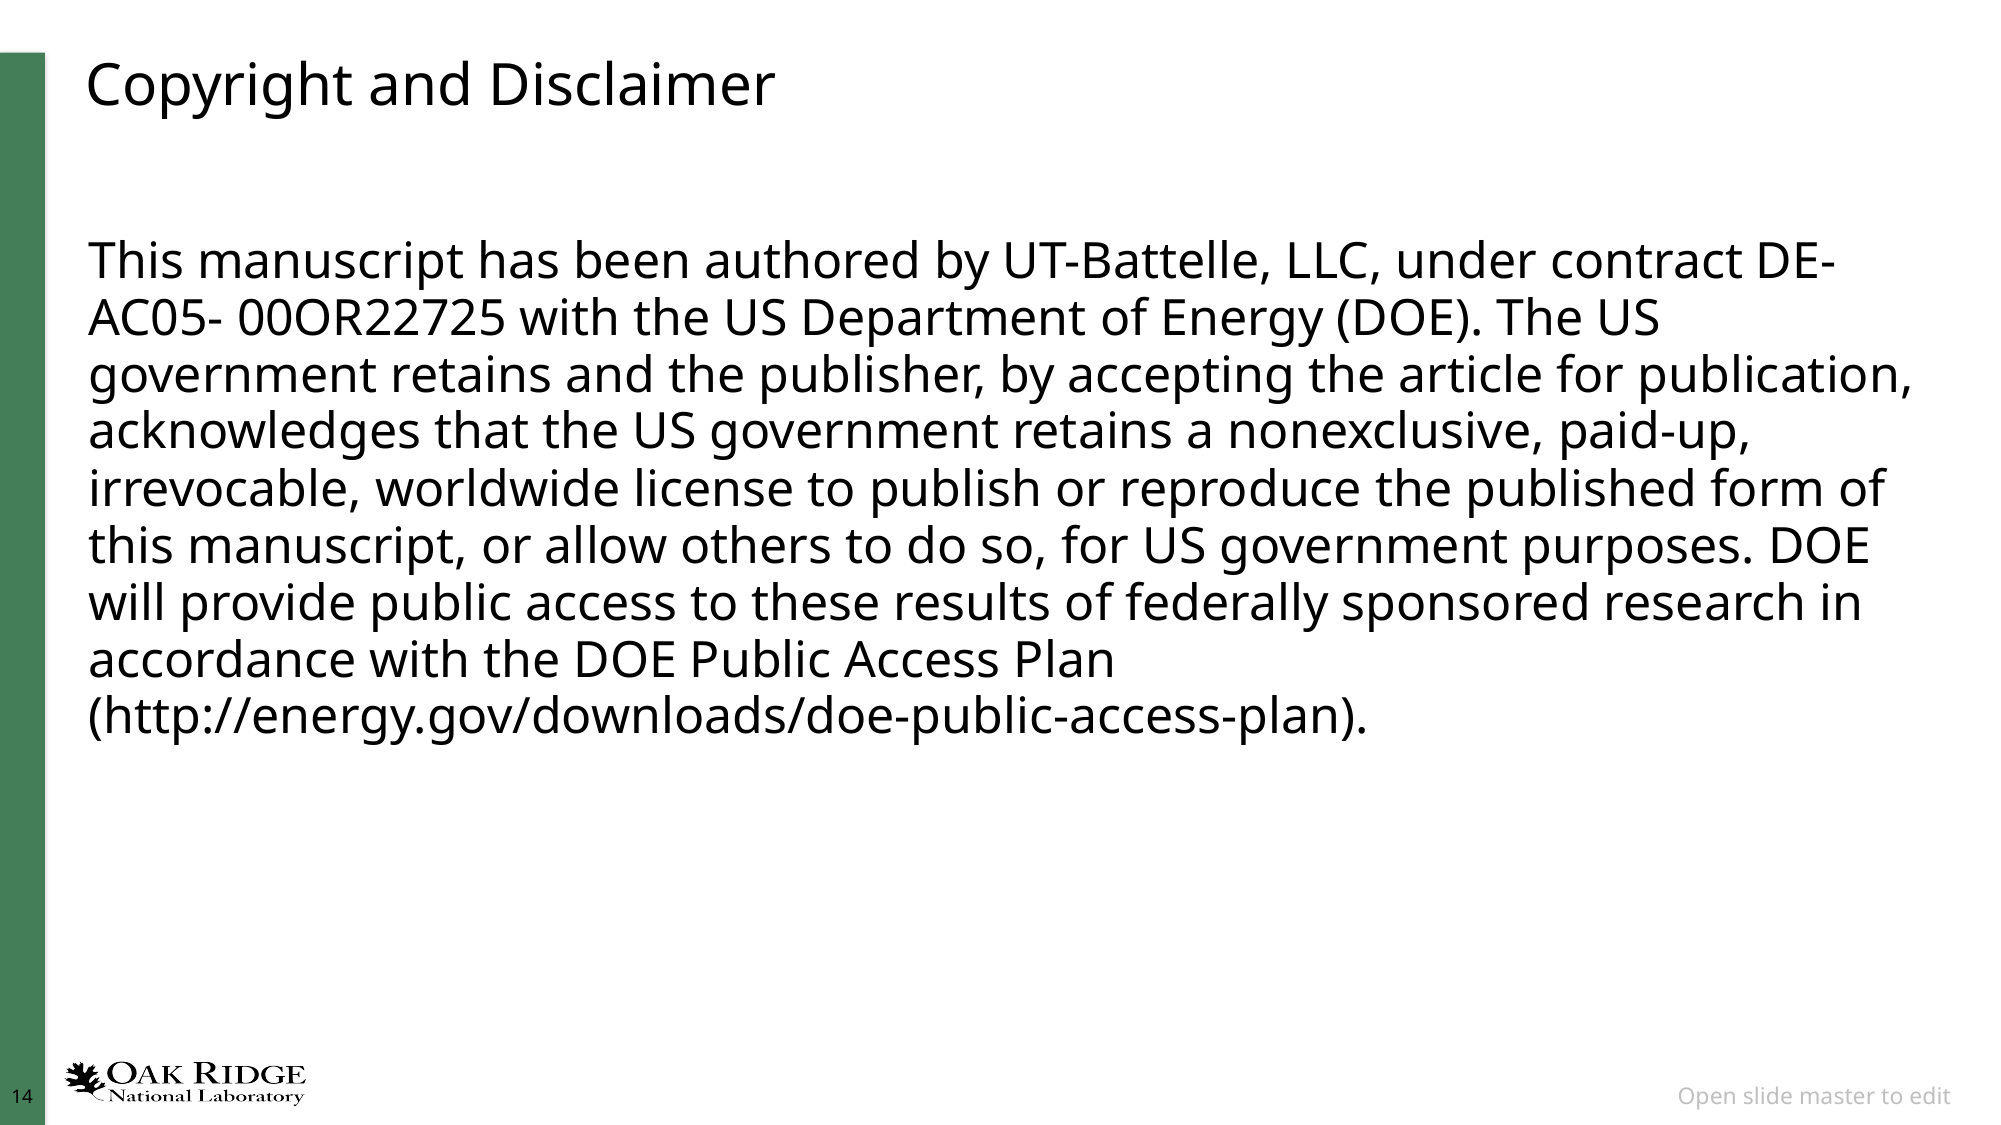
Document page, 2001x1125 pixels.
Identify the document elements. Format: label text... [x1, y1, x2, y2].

picture [64, 1061, 306, 1106]
list This manuscript has been authored by UT-Battelle, LLC, under contract DE-AC05- 00OR22725 with the US Department of Energy (DOE). The US government retains and the publisher, by accepting the article for publication, acknowledges that the US government retains a nonexclusive, paid-up, irrevocable, worldwide license to publish or reproduce the published form of this manuscript, or allow others to do so, for US government purposes. DOE will provide public access to these results of federally sponsored research in accordance with the DOE Public Access Plan (http://energy.gov/downloads/doe-public-access-plan). [73, 224, 1940, 923]
title Copyright and Disclaimer [70, 44, 1945, 212]
